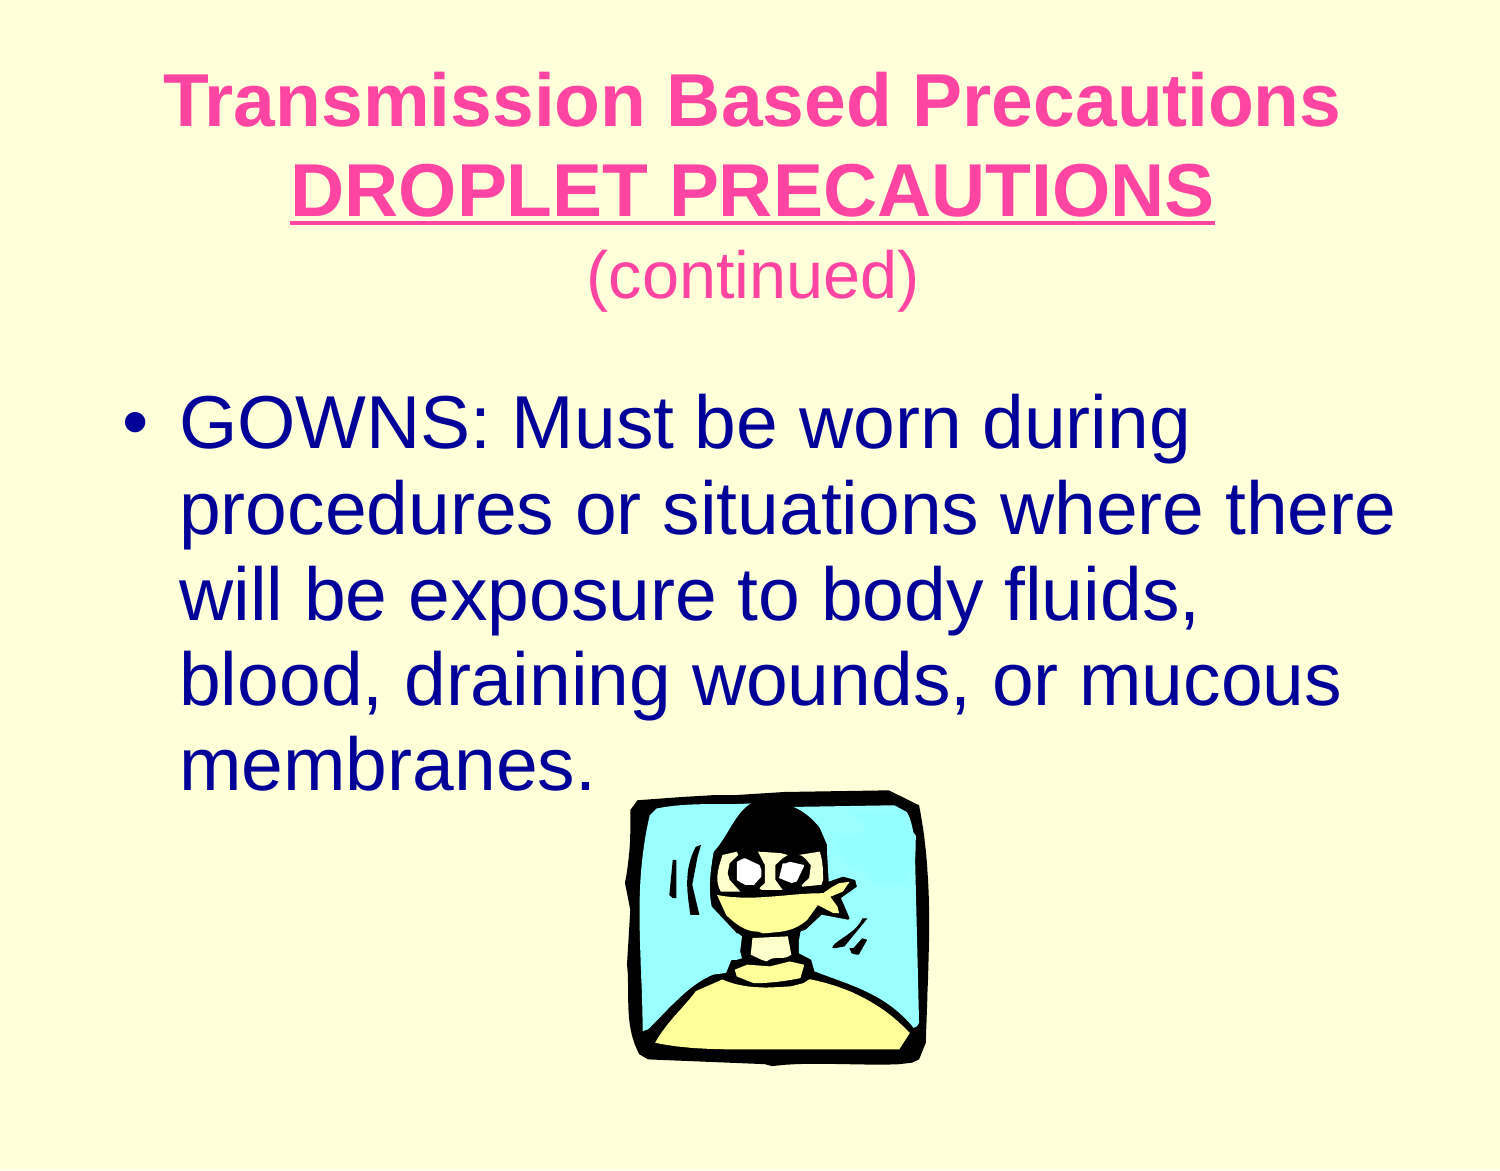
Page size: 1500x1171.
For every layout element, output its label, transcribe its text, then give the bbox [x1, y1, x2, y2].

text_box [624, 790, 930, 1067]
list GOWNS: Must be worn during procedures or situations where there will be exposure to body fluids, blood, draining wounds, or mucous membranes. [107, 373, 1423, 1043]
title Transmission Based Precautions DROPLET PRECAUTIONS (continued) [80, 59, 1425, 304]
